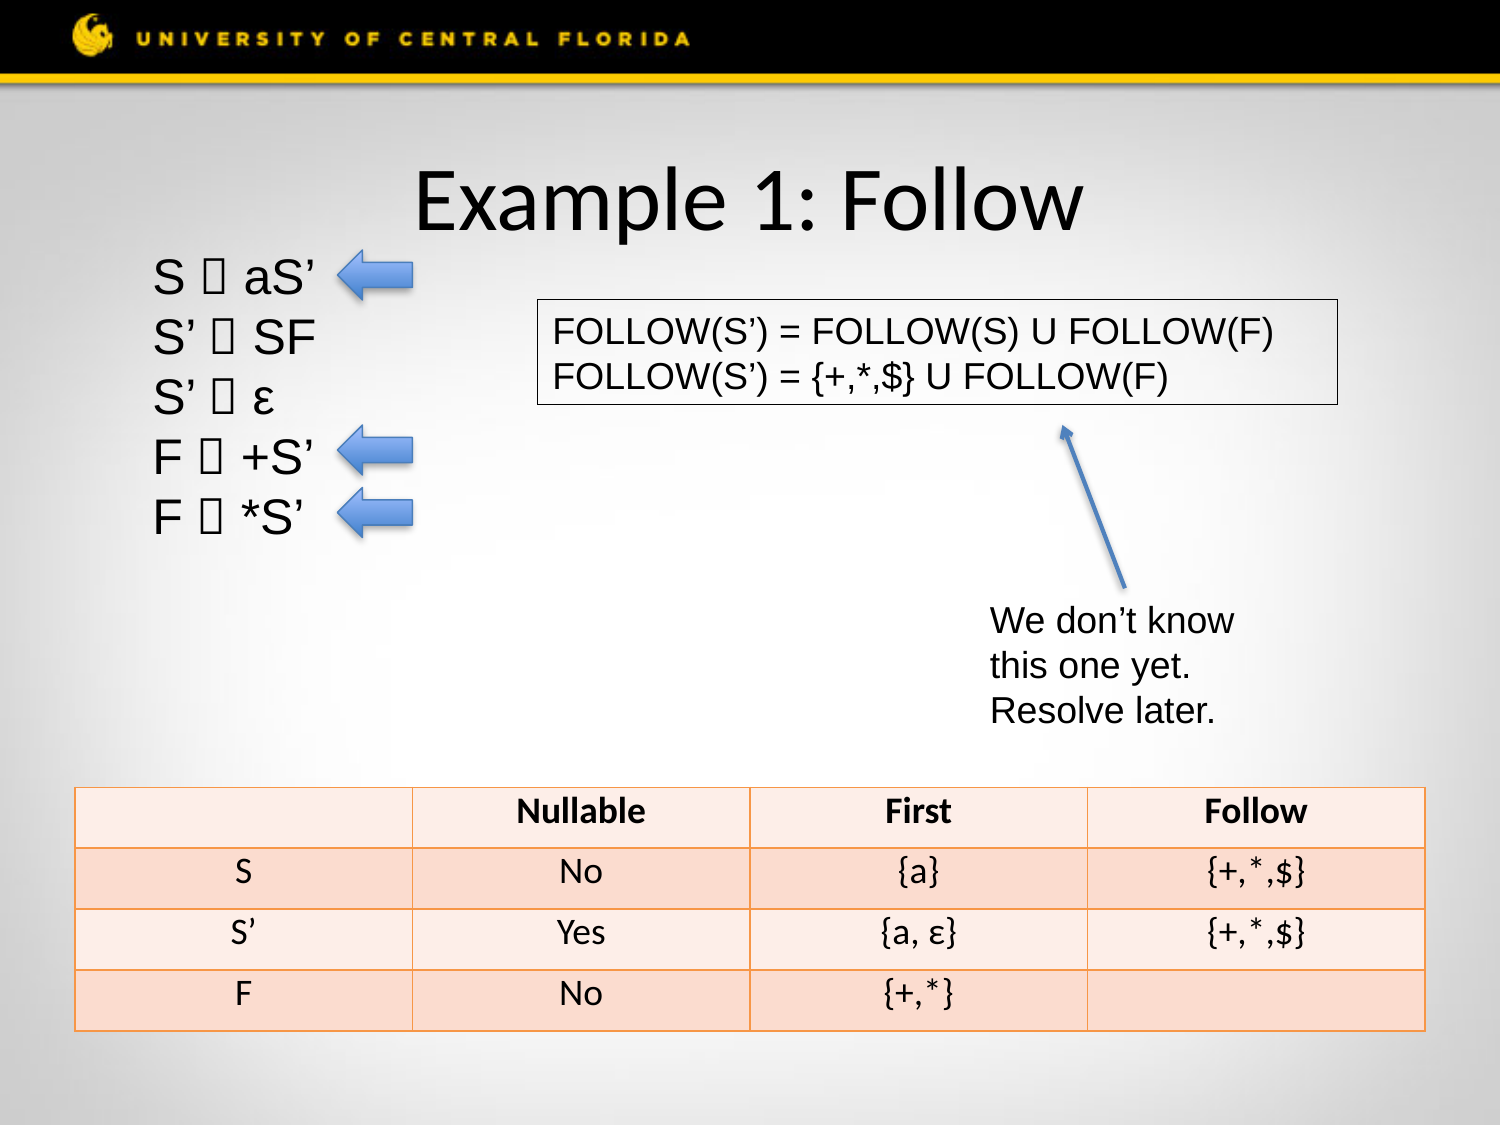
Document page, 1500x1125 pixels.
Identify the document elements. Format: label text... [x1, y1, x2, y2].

picture [0, 0, 1500, 1125]
table_header First [751, 788, 1087, 847]
table_header Follow [1088, 788, 1424, 847]
table_header Nullable [413, 788, 749, 847]
table_cell No [413, 971, 749, 1030]
table_cell {a} [751, 849, 1087, 908]
table_cell F [76, 971, 412, 1030]
table_cell {+,*,$} [1088, 910, 1424, 969]
table_cell Yes [413, 910, 749, 969]
table_cell S’ [76, 910, 412, 969]
table_cell S [76, 849, 412, 908]
table_cell No [413, 849, 749, 908]
table_header [76, 788, 412, 847]
text_box [336, 424, 414, 476]
text_box [336, 249, 414, 301]
text_box We don’t know this one yet. Resolve later. [974, 588, 1275, 738]
table_cell {+,*} [751, 971, 1087, 1030]
table_cell {a, ε} [751, 910, 1087, 969]
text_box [1062, 424, 1126, 589]
table_cell [1088, 971, 1424, 1030]
text_box S  aS’ S’  SF S’  ε F  +S’ F  *S’ [62, 237, 625, 553]
text_box [336, 486, 414, 539]
table_cell {+,*,$} [1088, 849, 1424, 908]
text_box FOLLOW(S’) = FOLLOW(S) U FOLLOW(F) FOLLOW(S’) = {+,*,$} U FOLLOW(F) [537, 299, 1338, 405]
title Example 1: Follow [74, 124, 1426, 263]
